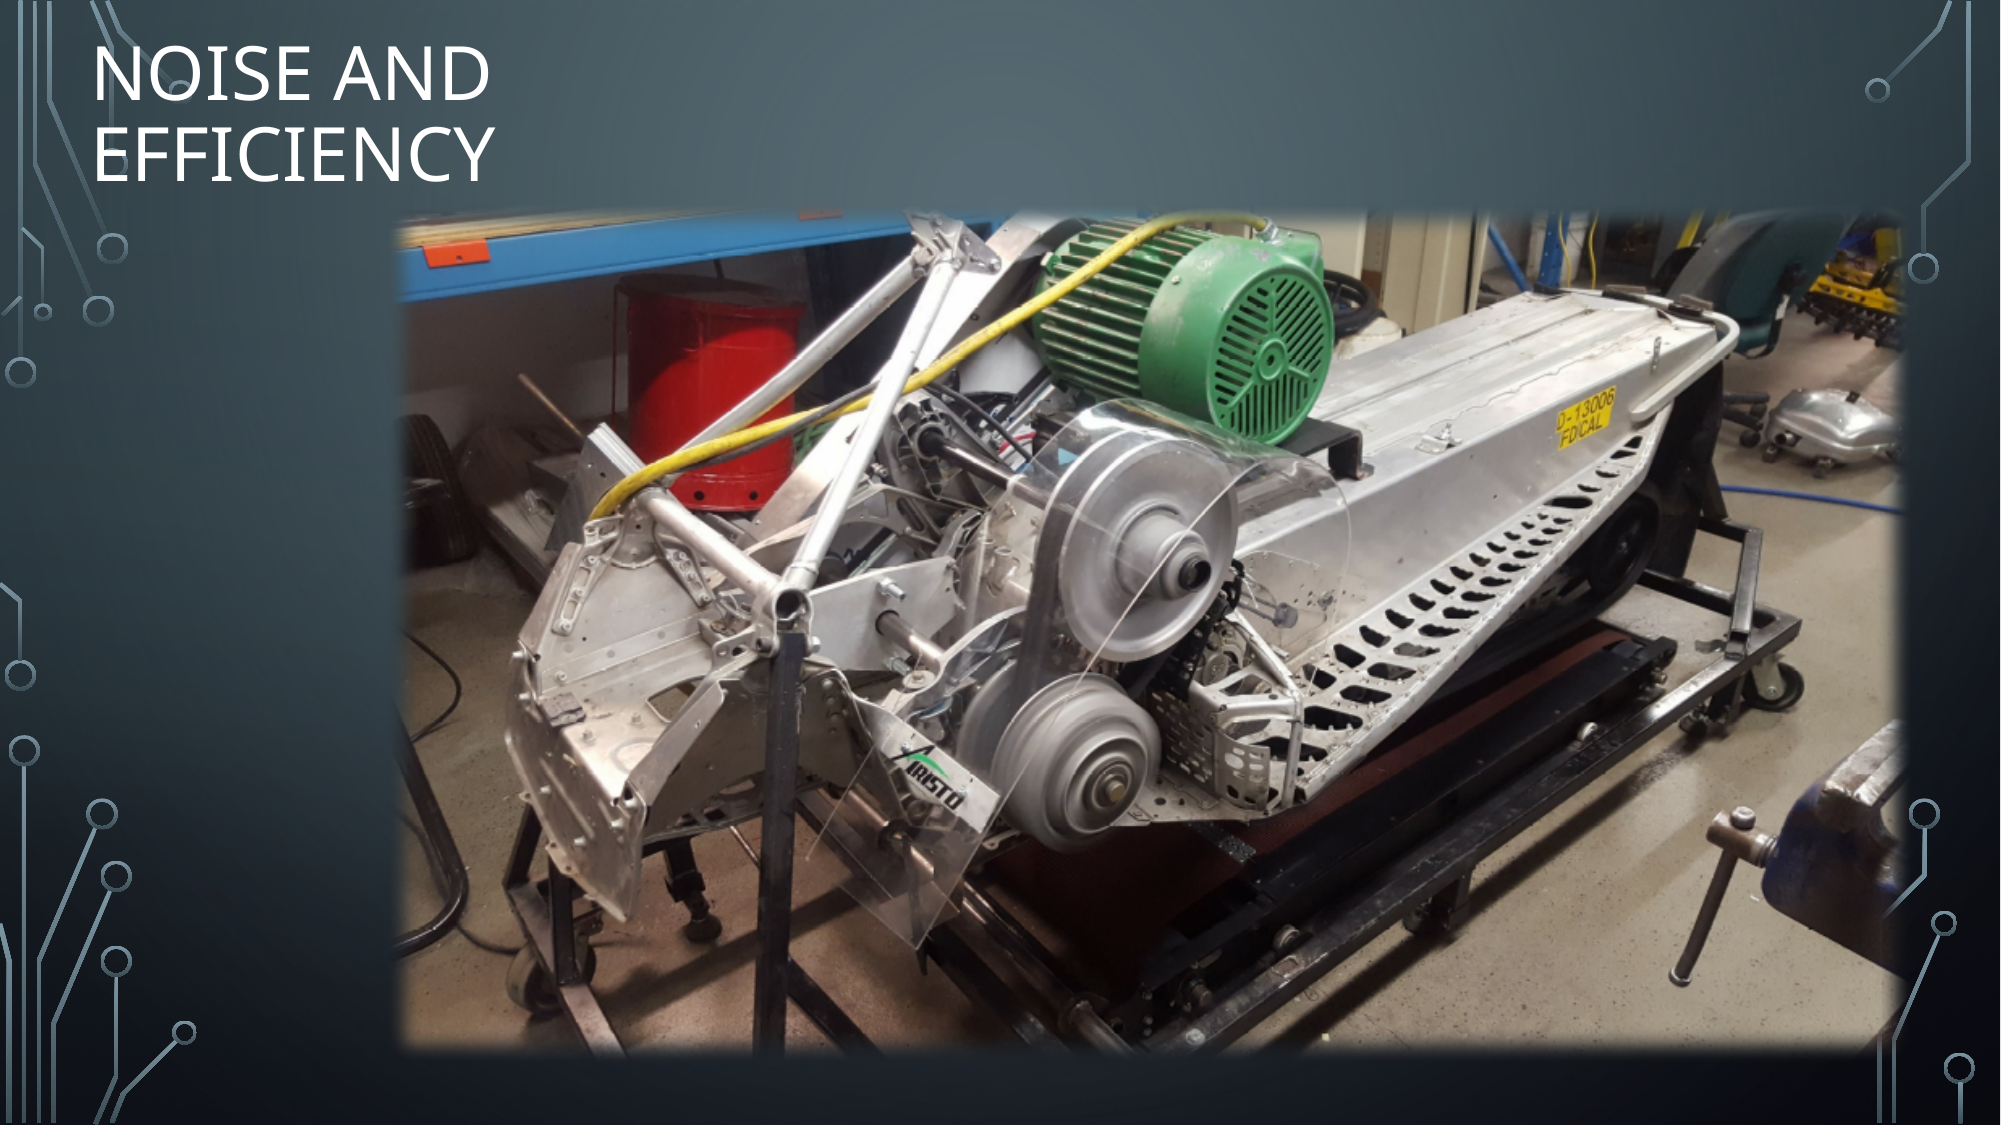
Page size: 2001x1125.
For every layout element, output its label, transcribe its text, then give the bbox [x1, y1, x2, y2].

picture [387, 204, 1913, 1063]
title Noise and efficiency [75, 22, 875, 211]
